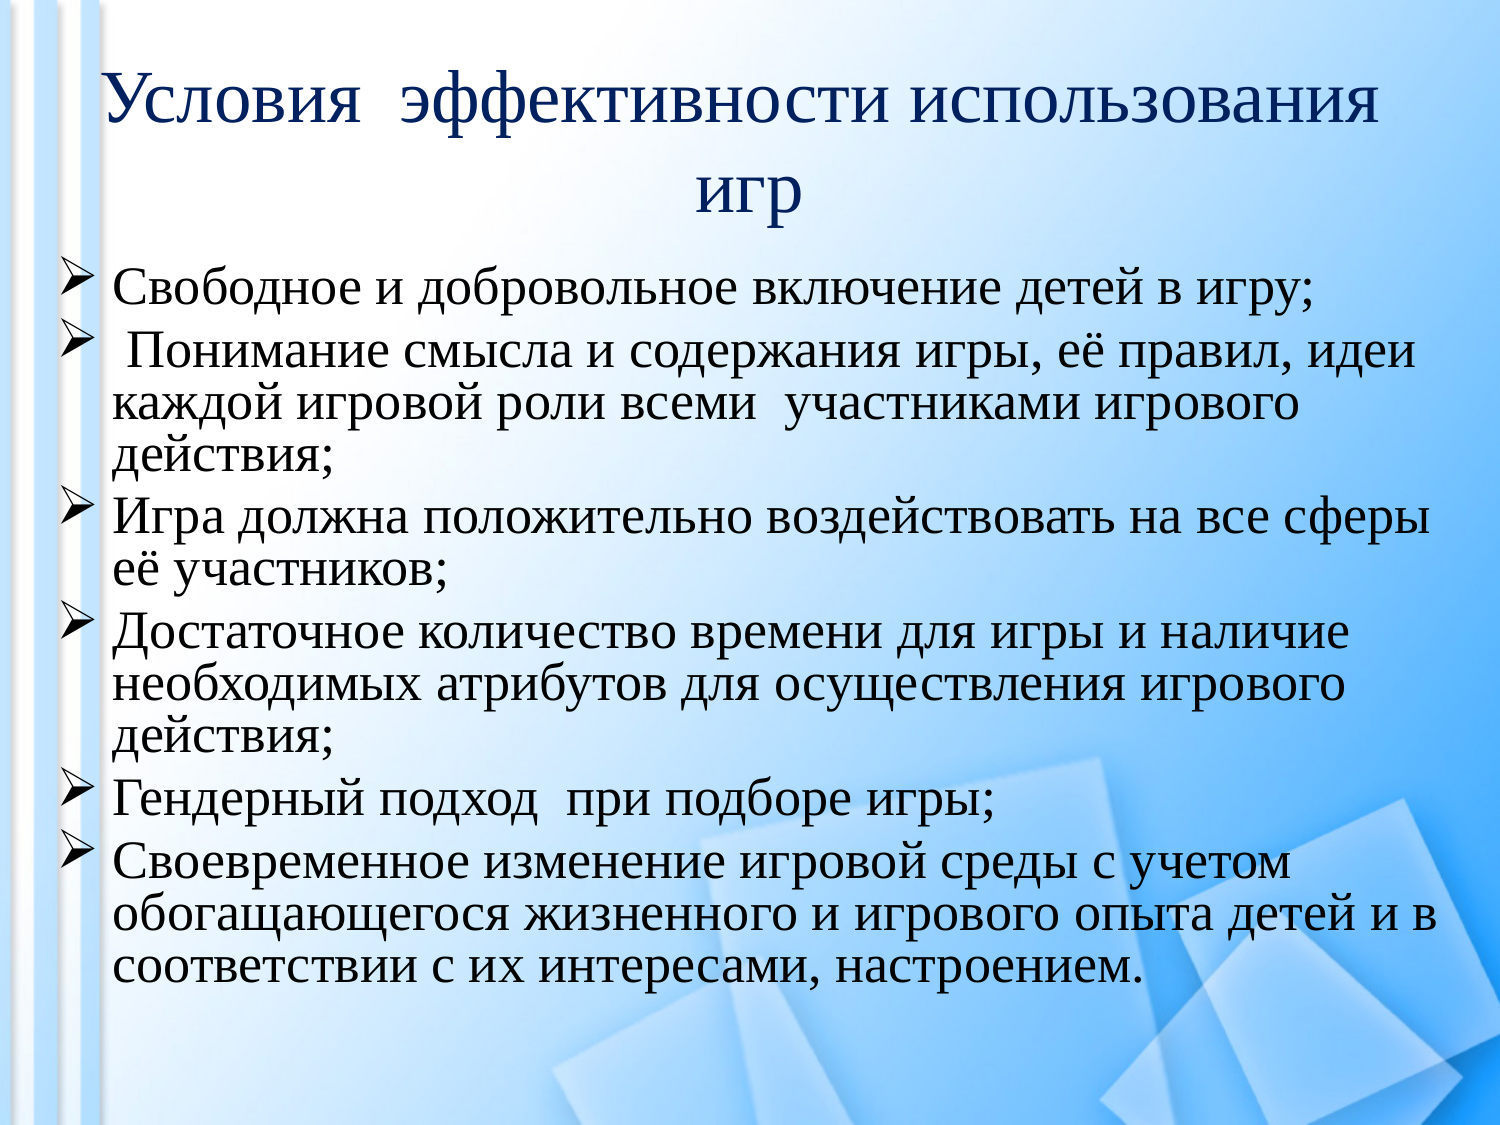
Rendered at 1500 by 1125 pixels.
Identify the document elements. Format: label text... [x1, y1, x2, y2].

picture [0, 0, 1500, 1125]
title Условия эффективности использования игр [52, 42, 1448, 232]
list Свободное и добровольное включение детей в игру; Понимание смысла и содержания игры, её правил, идеи каждой игровой роли всеми участниками игрового действия; Игра должна положительно воздействовать на все сферы её участников; Достаточное количество времени для игры и наличие необходимых атрибутов для осуществления игрового действия; Гендерный подход при подборе игры; Своевременное изменение игровой среды с учетом обогащающегося жизненного и игрового опыта детей и в соответствии с их интересами, настроением. [41, 255, 1459, 1083]
